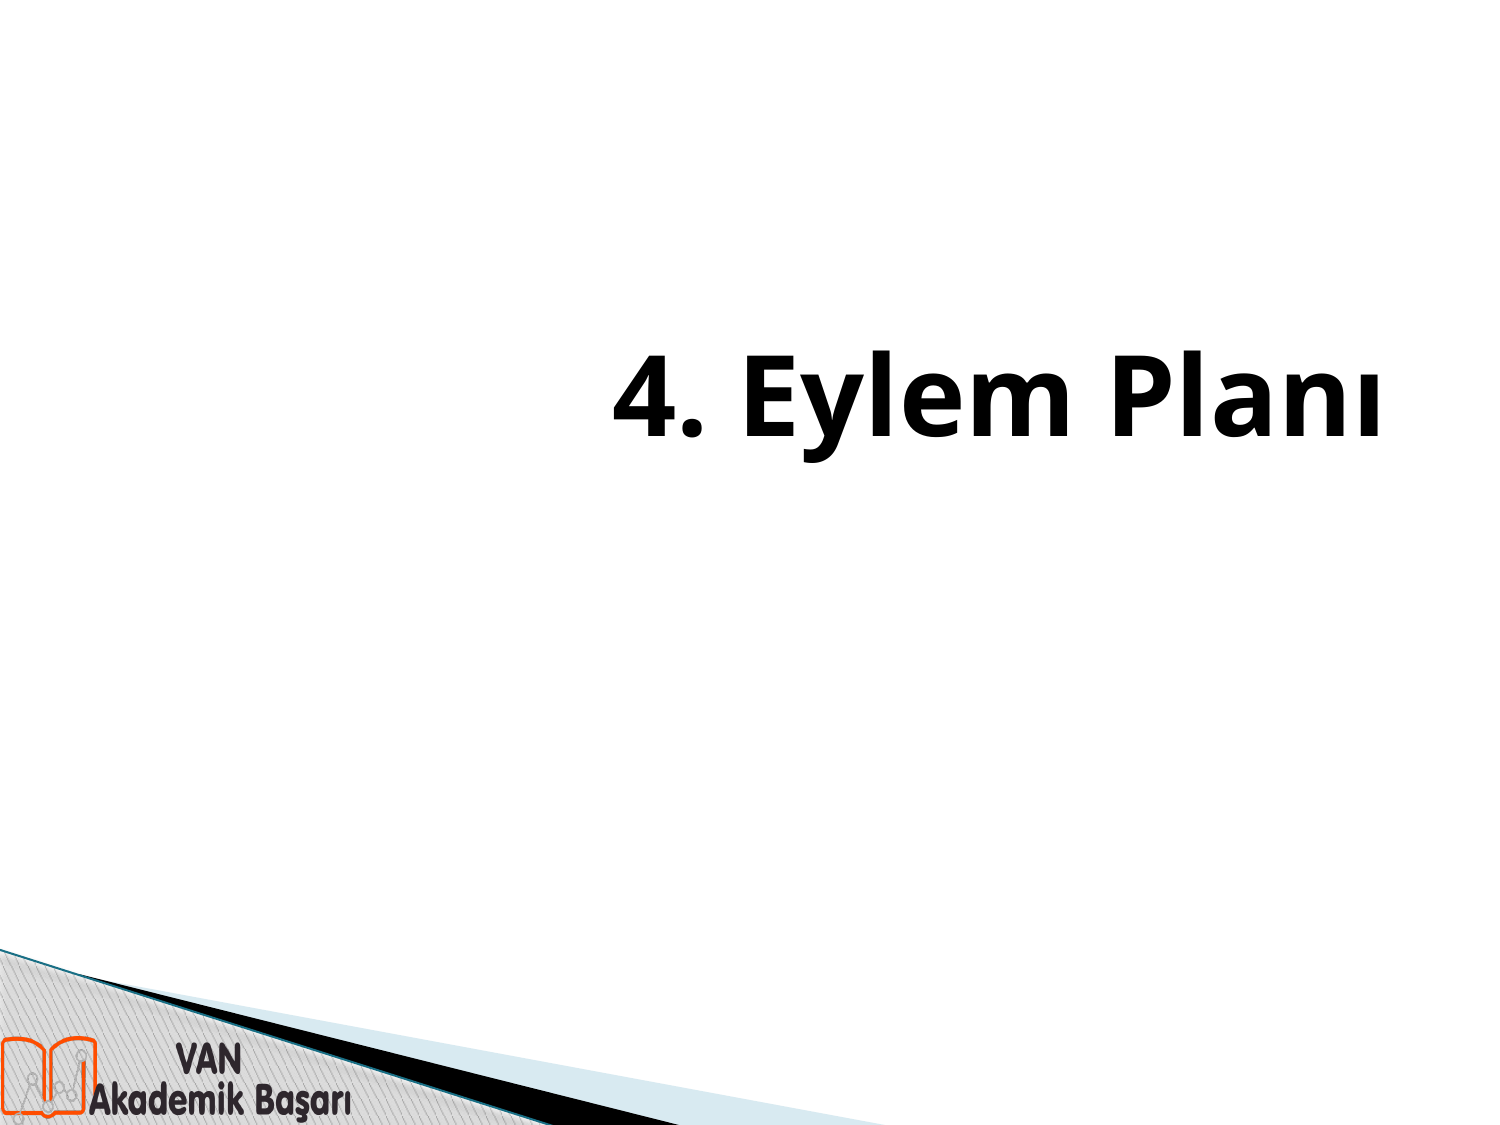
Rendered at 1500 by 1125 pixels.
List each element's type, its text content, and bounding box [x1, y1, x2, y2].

list 4. Eylem Planı [351, 316, 1402, 531]
picture [0, 995, 434, 1125]
